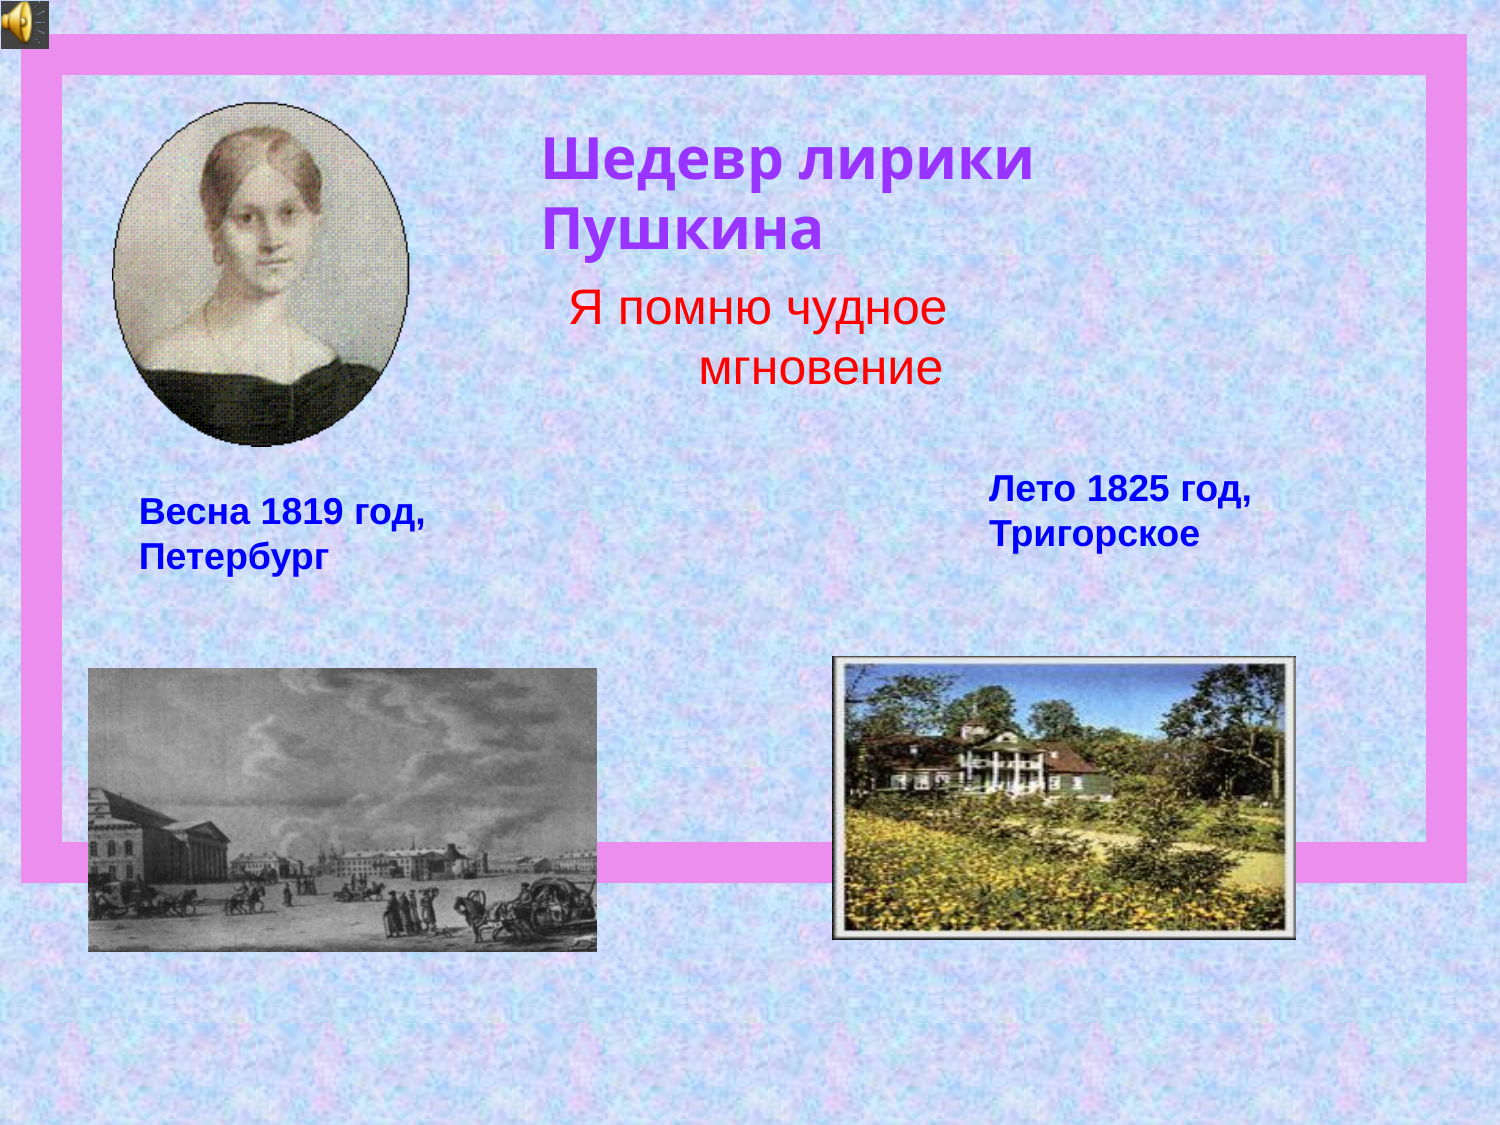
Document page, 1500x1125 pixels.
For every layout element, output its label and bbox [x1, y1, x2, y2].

text_box [41, 54, 1447, 863]
picture [0, 0, 1500, 1125]
